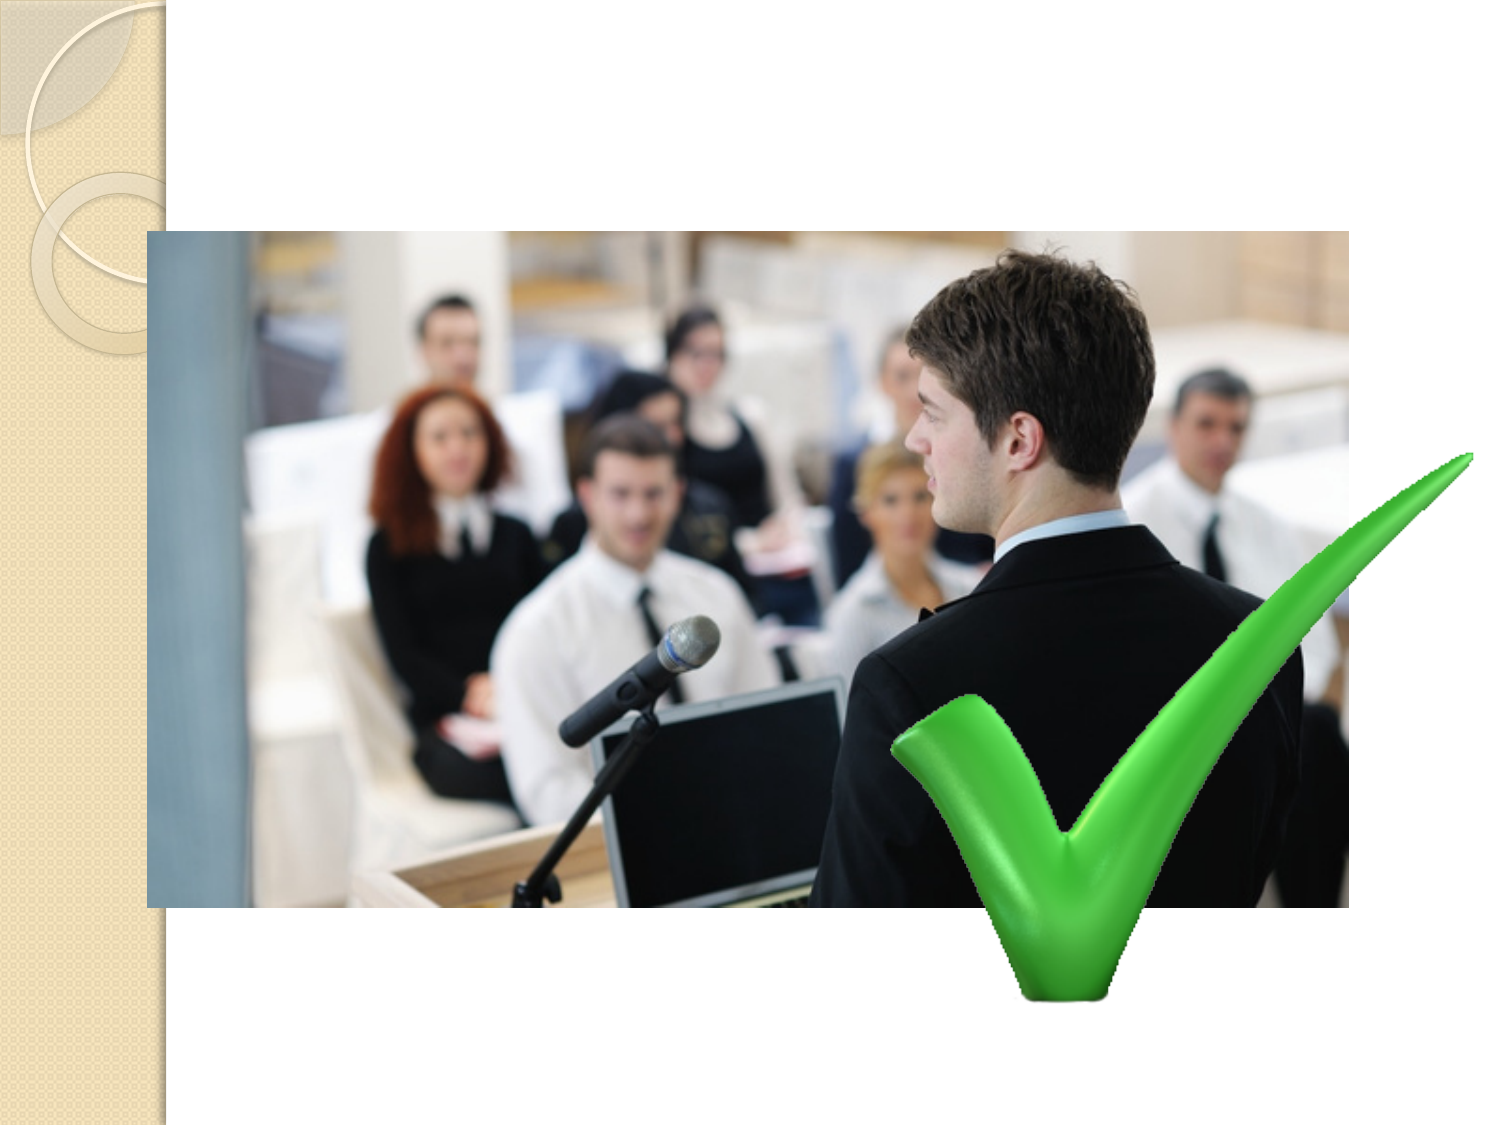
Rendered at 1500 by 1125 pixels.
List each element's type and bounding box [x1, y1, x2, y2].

picture [147, 231, 1495, 1058]
